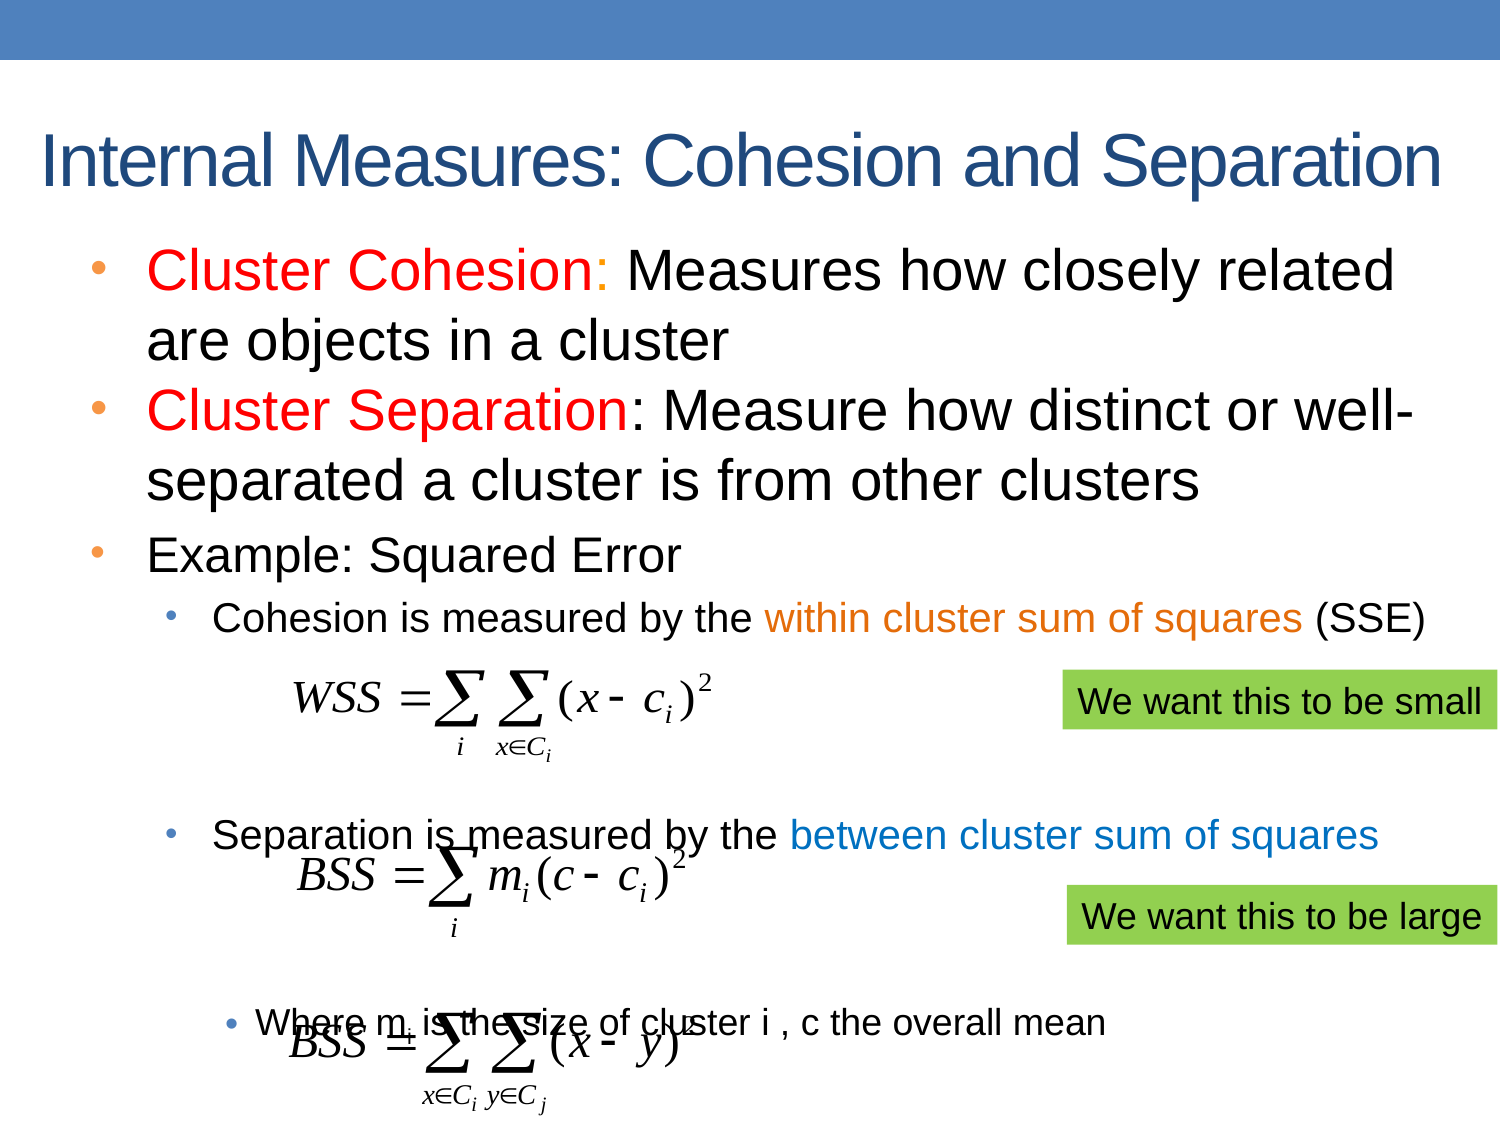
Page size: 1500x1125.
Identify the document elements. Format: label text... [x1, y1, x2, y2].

text_box We want this to be large [1066, 884, 1498, 945]
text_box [287, 662, 726, 774]
text_box We want this to be small [1062, 669, 1498, 730]
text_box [279, 1003, 709, 1125]
title Internal Measures: Cohesion and Separation [24, 75, 1488, 238]
list Cluster Cohesion: Measures how closely related are objects in a cluster Cluster Separation: Measure how distinct or well-separated a cluster is from other clusters Example: Squared Error Cohesion is measured by the within cluster sum of squares (SSE) Separation is measured by the between cluster sum of squares Where mi is the size of cluster i , c the overall mean [75, 238, 1463, 1125]
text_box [287, 837, 701, 949]
